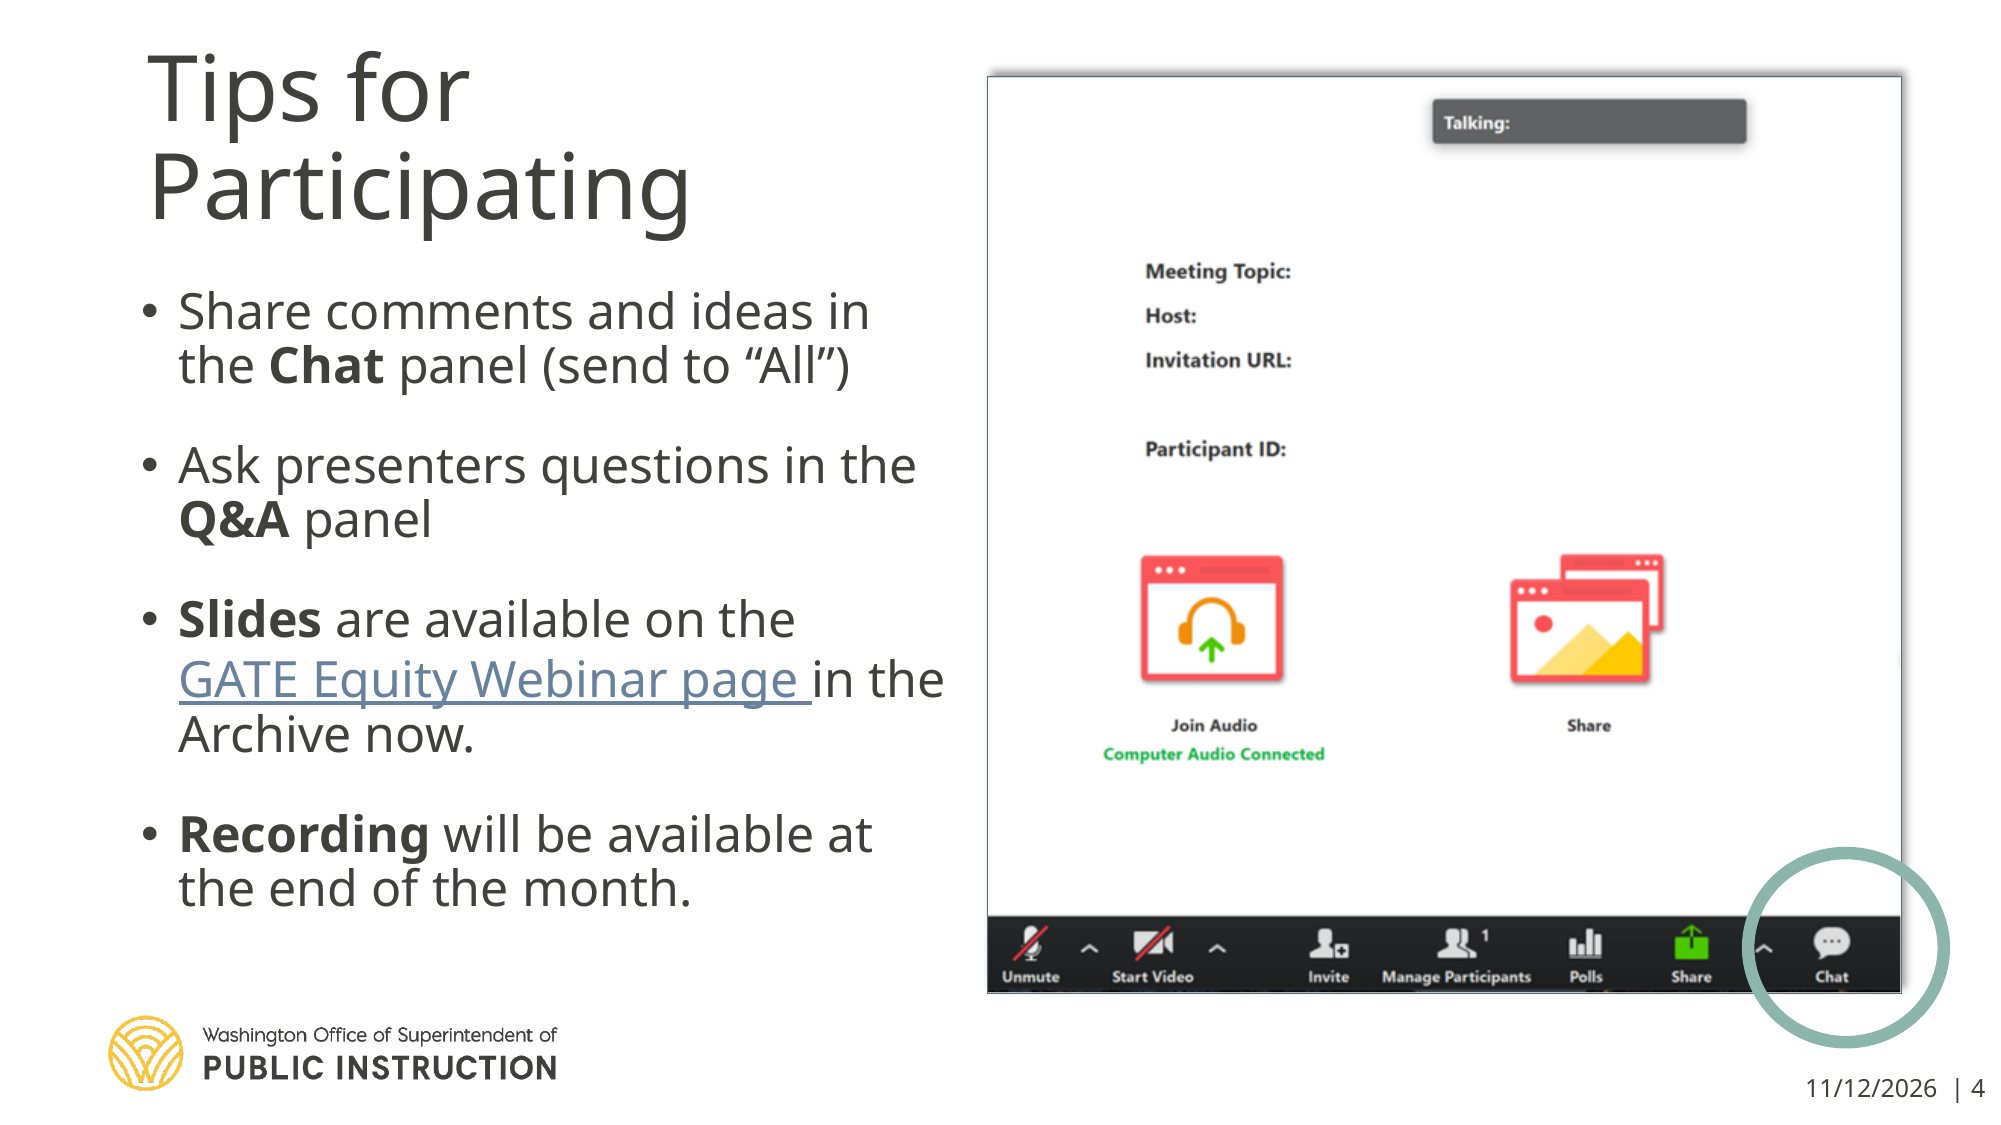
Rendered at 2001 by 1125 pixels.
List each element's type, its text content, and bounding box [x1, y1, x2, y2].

picture [108, 1015, 558, 1091]
picture [987, 76, 1902, 994]
title Tips for Participating [132, 32, 949, 250]
list Share comments and ideas in the Chat panel (send to “All”) Ask presenters questions in the Q&A panel Slides are available on the GATE Equity Webinar page in the Archive now. Recording will be available at the end of the month. [125, 279, 976, 993]
text_box [1759, 868, 1945, 1044]
text_box 3/11/2020 | 4 [1549, 1065, 2000, 1125]
